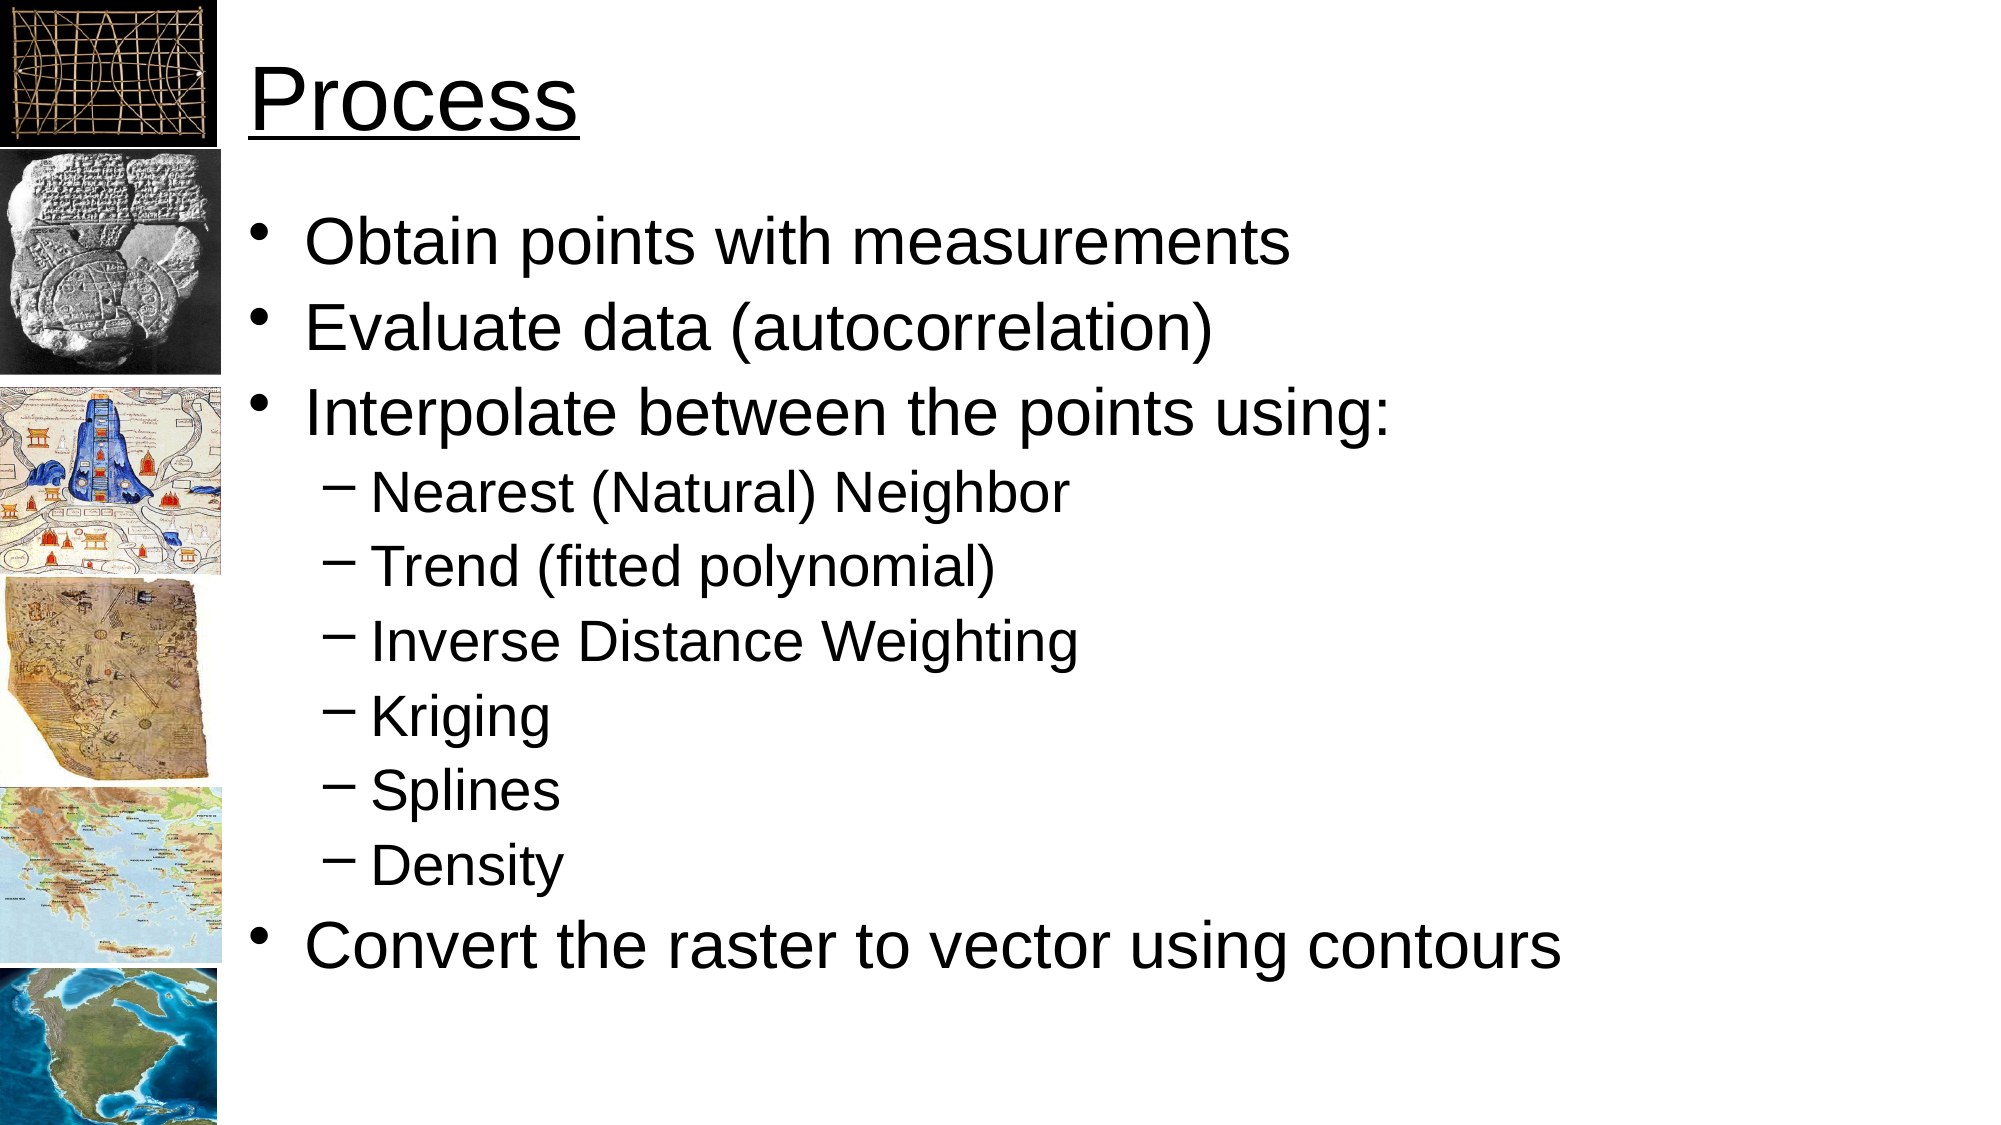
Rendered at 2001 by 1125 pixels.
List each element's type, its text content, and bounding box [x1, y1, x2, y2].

picture [0, 968, 217, 1125]
picture [0, 0, 217, 147]
title Process [233, 0, 1967, 188]
picture [0, 149, 221, 375]
list Obtain points with measurements Evaluate data (autocorrelation) Interpolate between the points using: Nearest (Natural) Neighbor Trend (fitted polynomial) Inverse Distance Weighting Kriging Splines Density Convert the raster to vector using contours [233, 200, 1967, 1013]
picture [0, 387, 222, 963]
